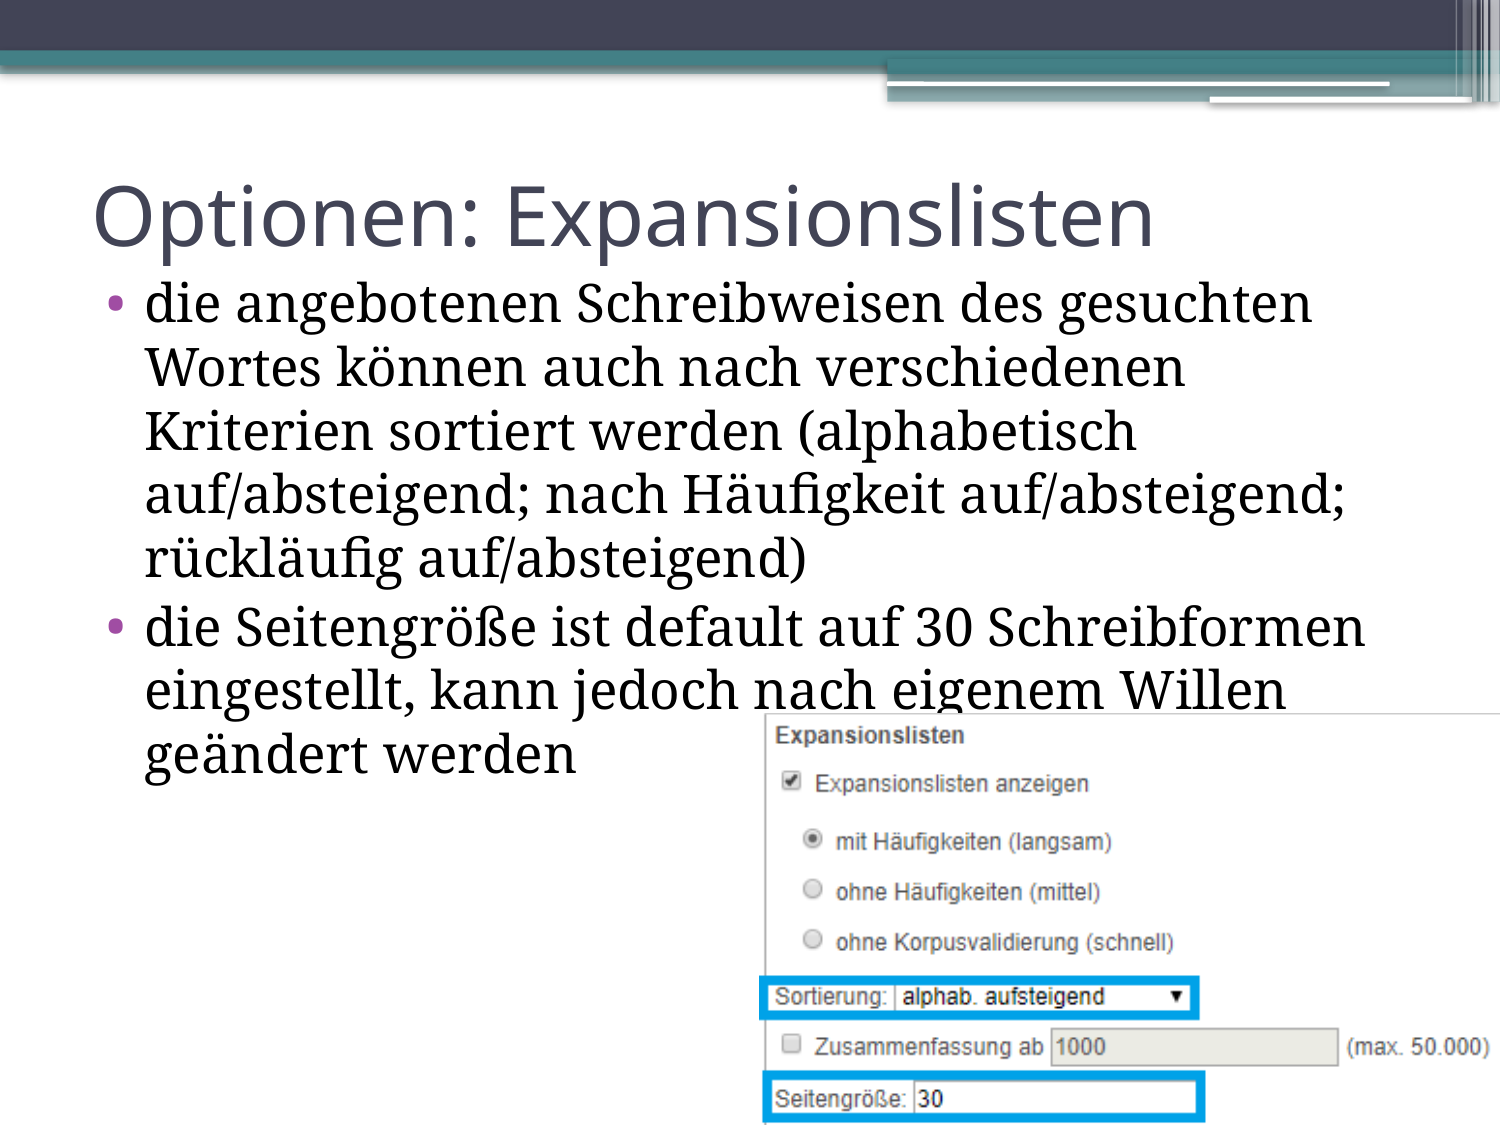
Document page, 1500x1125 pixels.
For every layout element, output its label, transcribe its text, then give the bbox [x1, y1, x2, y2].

title Optionen: Expansionslisten [76, 125, 1427, 301]
picture [768, 985, 1190, 1010]
picture [759, 713, 1500, 1125]
list die angebotenen Schreibweisen des gesuchten Wortes können auch nach verschiedenen Kriterien sortiert werden (alphabetisch auf/absteigend; nach Häufigkeit auf/absteigend; rückläufig auf/absteigend) die Seitengröße ist default auf 30 Schreibformen eingestellt, kann jedoch nach eigenem Willen geändert werden [75, 262, 1425, 799]
